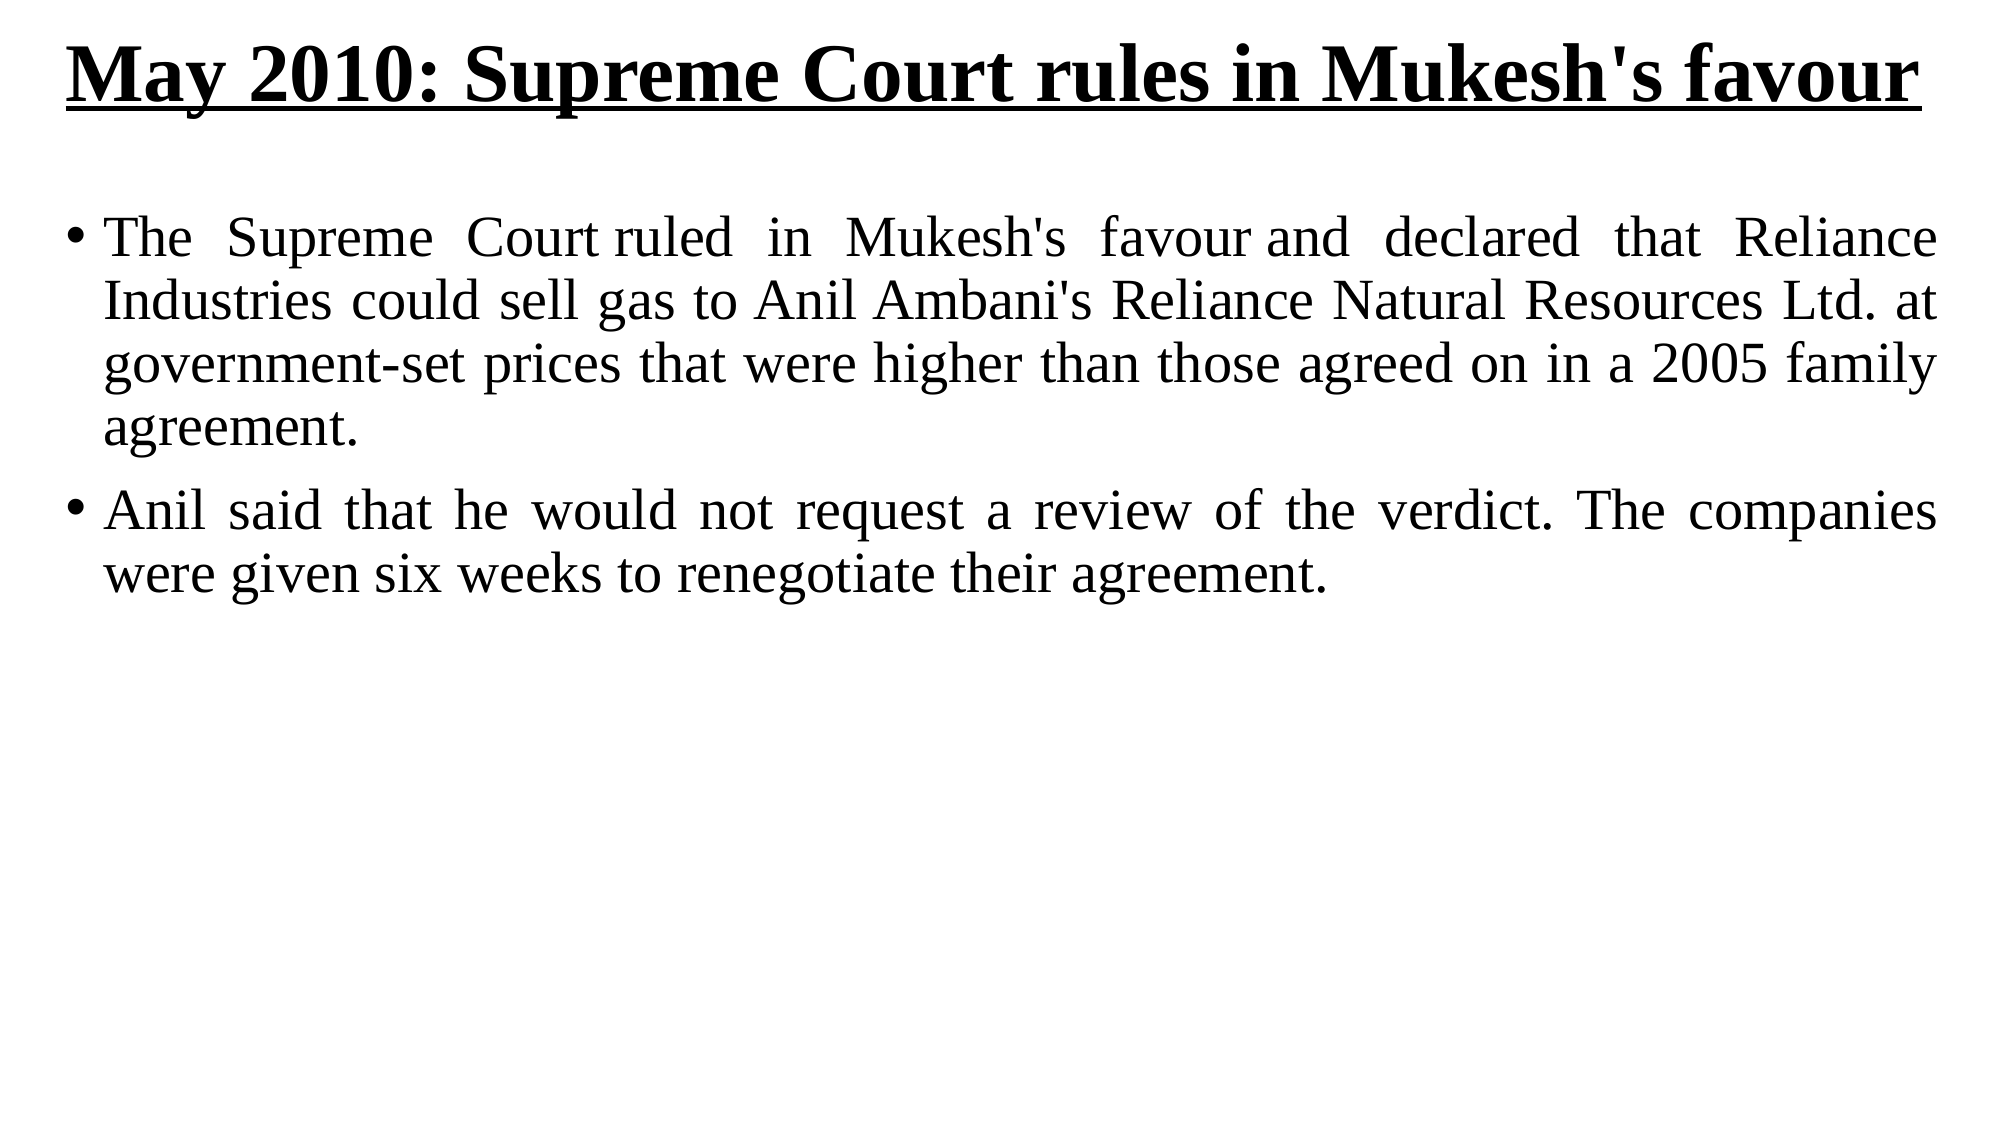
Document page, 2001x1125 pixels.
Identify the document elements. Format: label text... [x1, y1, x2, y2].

title May 2010: Supreme Court rules in Mukesh's favour [50, 50, 1955, 198]
list The Supreme Court ruled in Mukesh's favour and declared that Reliance Industries could sell gas to Anil Ambani's Reliance Natural Resources Ltd. at government-set prices that were higher than those agreed on in a 2005 family agreement. Anil said that he would not request a review of the verdict. The companies were given six weeks to renegotiate their agreement. [50, 198, 1955, 1103]
